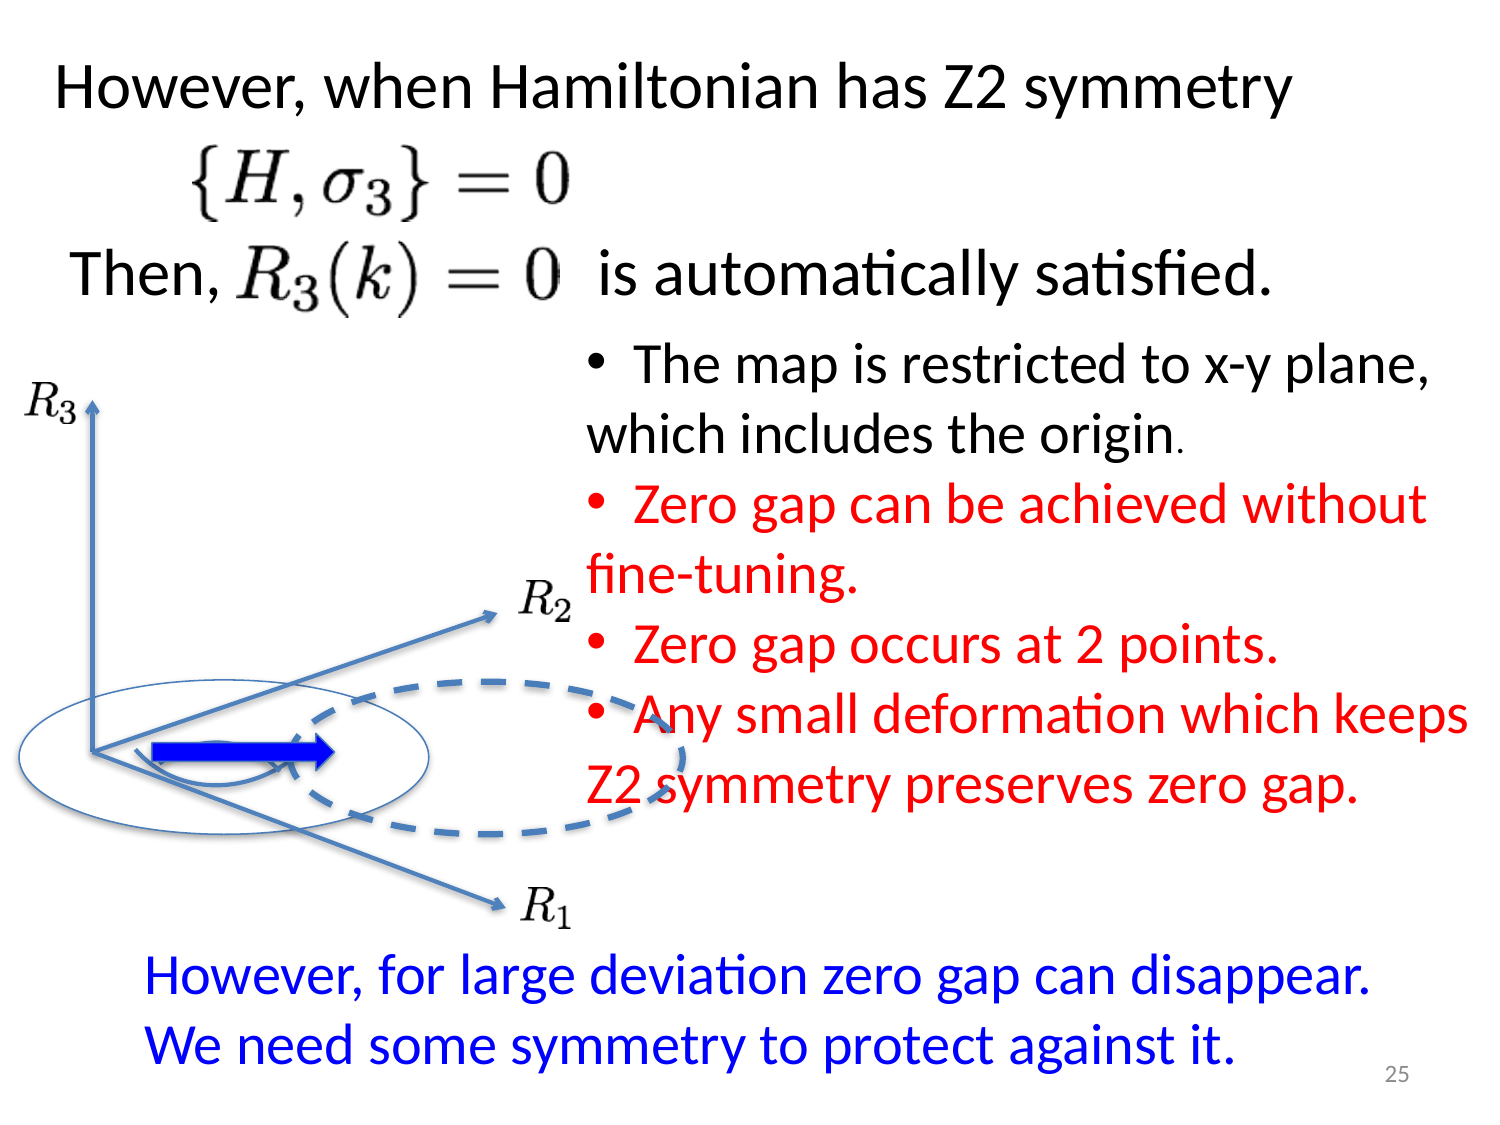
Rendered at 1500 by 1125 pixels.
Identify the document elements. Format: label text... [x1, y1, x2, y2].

text_box The map is restricted to x-y plane, which includes the origin. Zero gap can be achieved without fine-tuning. Zero gap occurs at 2 points. Any small deformation which keeps Z2 symmetry preserves zero gap. [571, 317, 1500, 823]
slide_number 25 [1074, 1042, 1425, 1103]
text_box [39, 221, 1337, 318]
text_box However, for large deviation zero gap can disappear. We need some symmetry to protect against it. [129, 928, 1388, 1084]
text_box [151, 681, 683, 835]
list However, when Hamiltonian has Z2 symmetry [39, 34, 1425, 145]
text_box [18, 381, 572, 929]
picture [191, 144, 572, 221]
